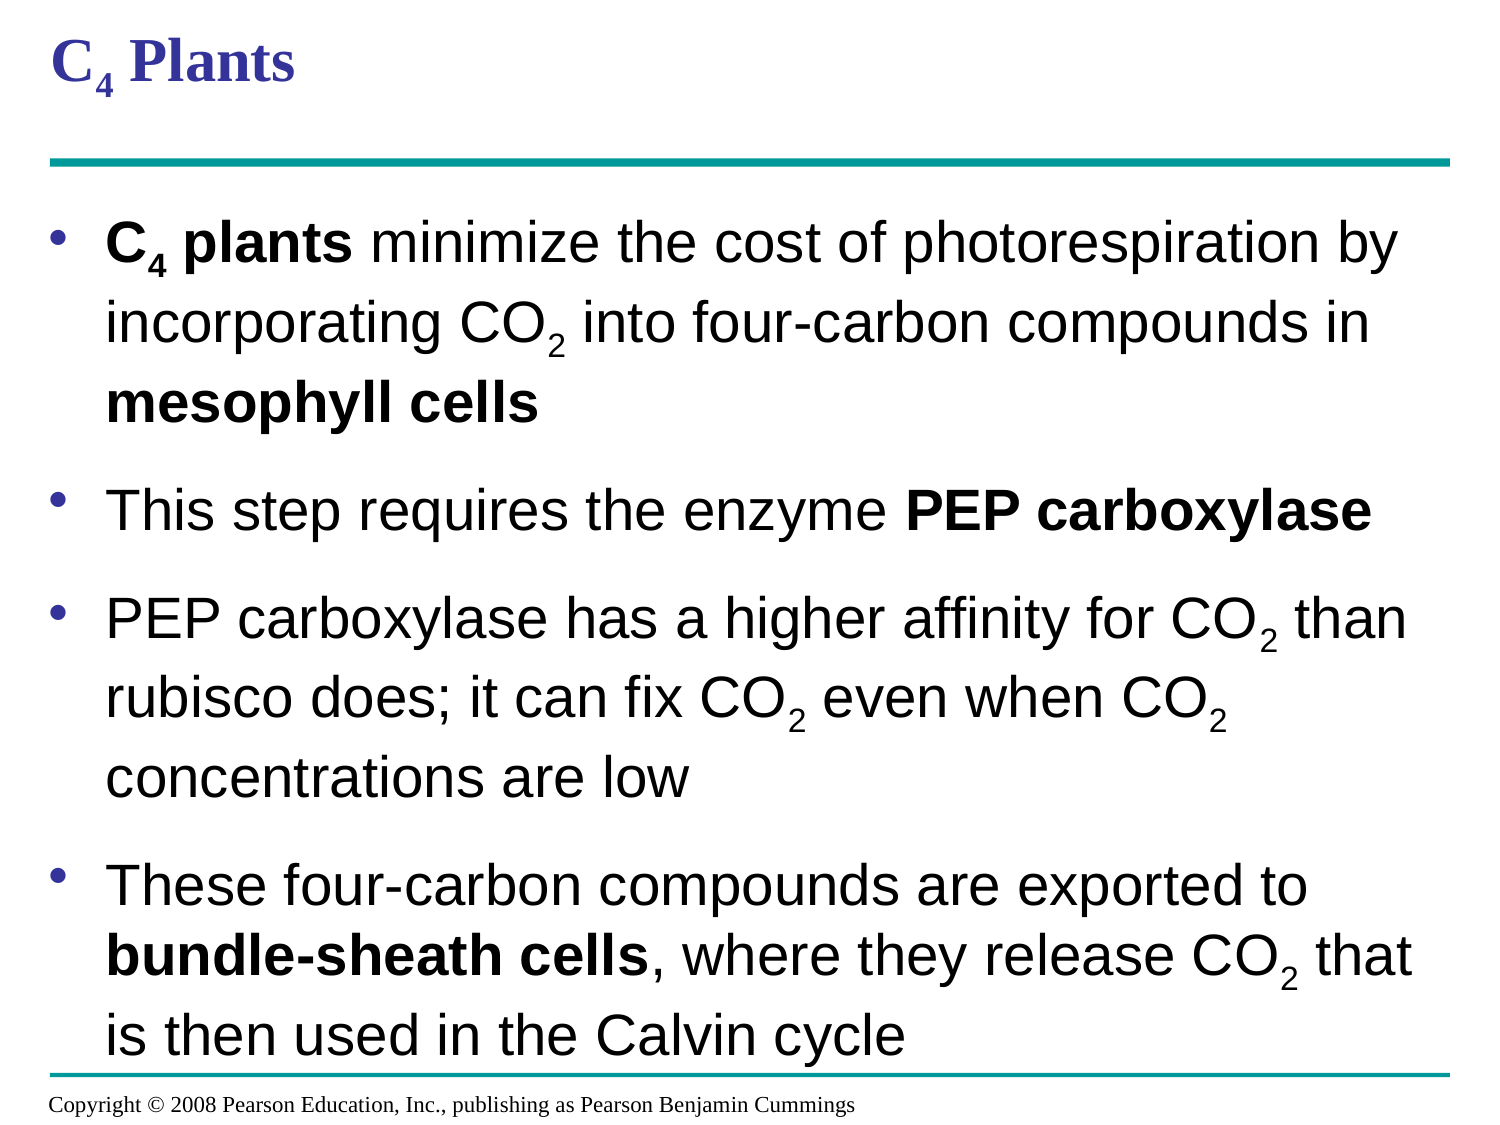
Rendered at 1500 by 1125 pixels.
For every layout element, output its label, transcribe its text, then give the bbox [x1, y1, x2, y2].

list C4 plants minimize the cost of photorespiration by incorporating CO2 into four-carbon compounds in mesophyll cells This step requires the enzyme PEP carboxylase PEP carboxylase has a higher affinity for CO2 than rubisco does; it can fix CO2 even when CO2 concentrations are low These four-carbon compounds are exported to bundle-sheath cells, where they release CO2 that is then used in the Calvin cycle [33, 196, 1434, 1064]
title C4 Plants [35, 12, 1436, 96]
text_box Copyright © 2008 Pearson Education, Inc., publishing as Pearson Benjamin Cummings [33, 1082, 934, 1125]
